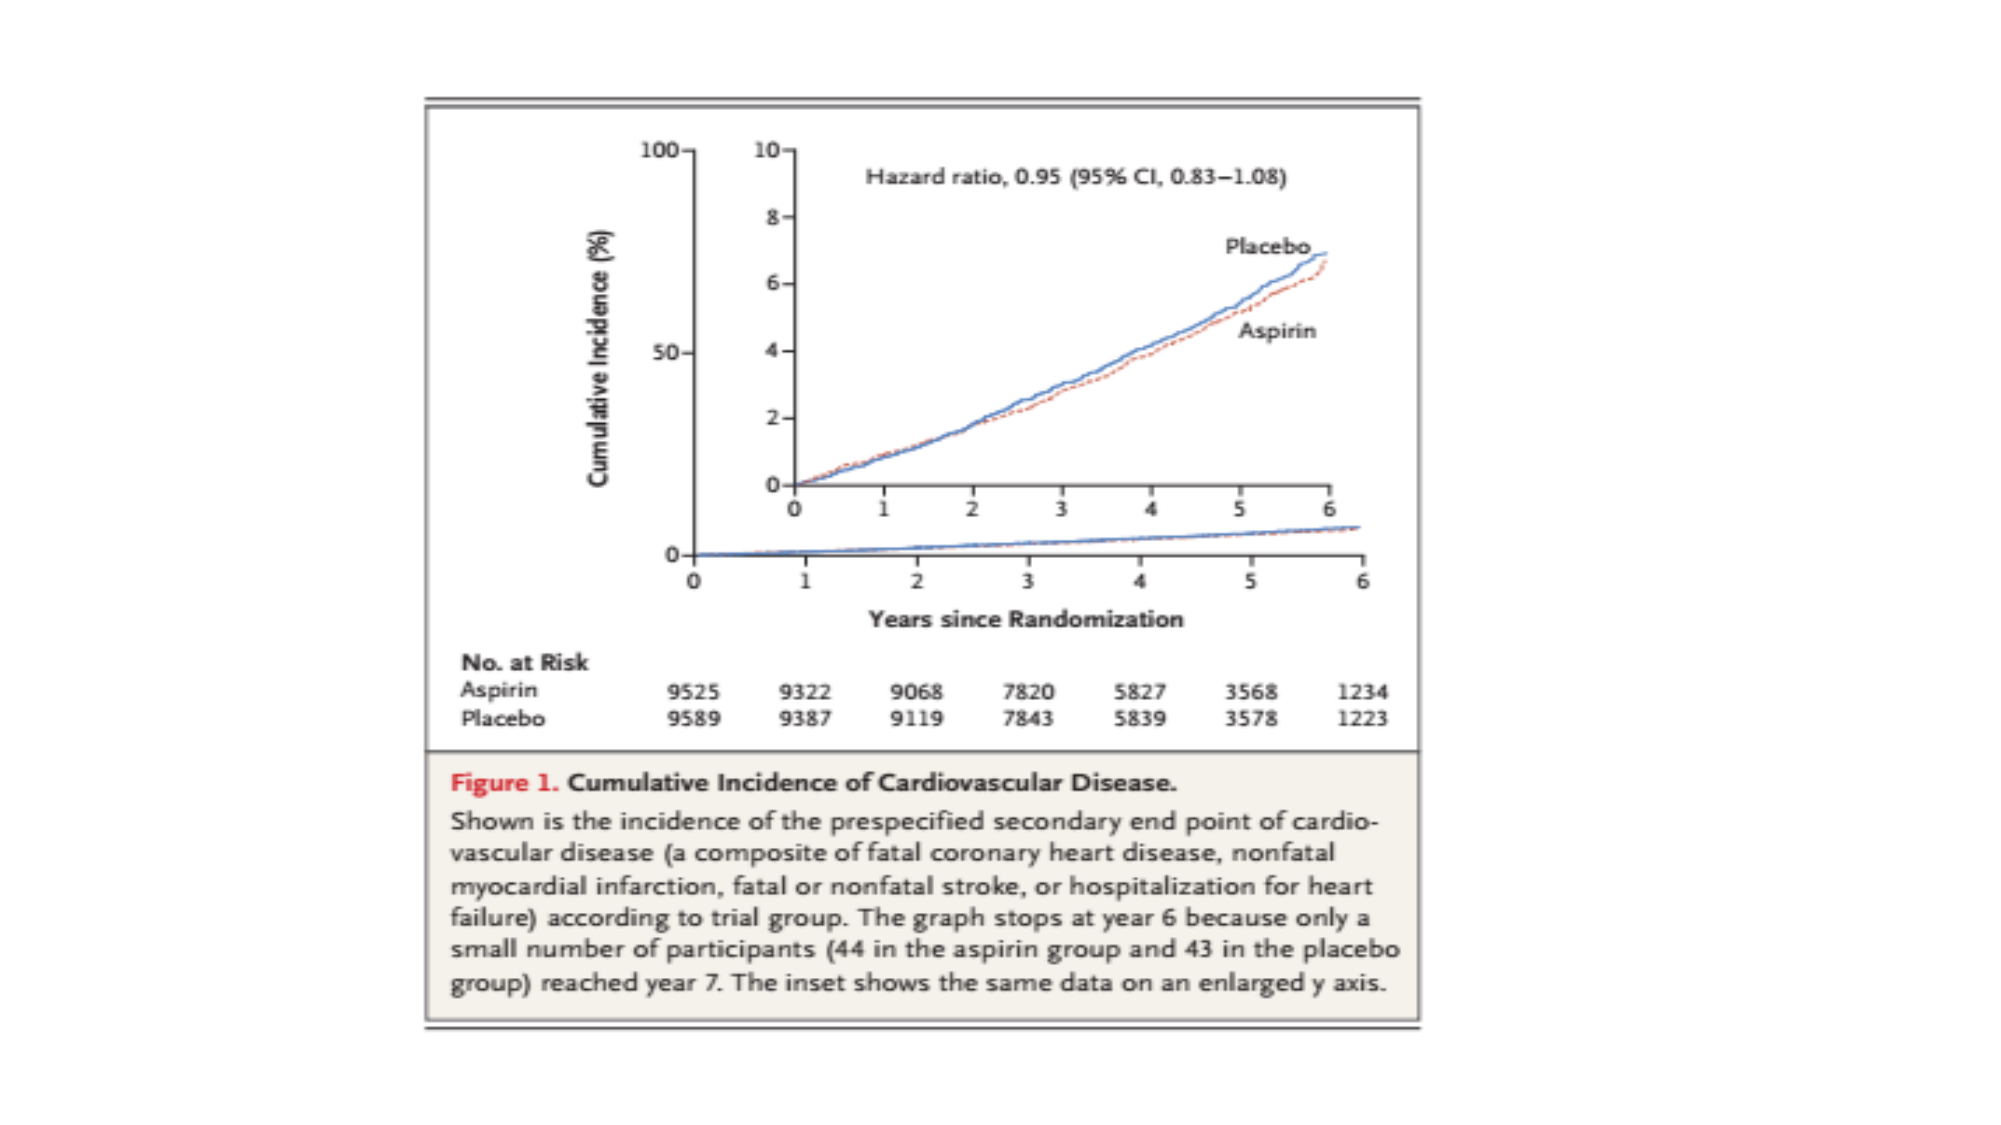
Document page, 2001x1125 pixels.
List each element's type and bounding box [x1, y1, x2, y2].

picture [372, 81, 1443, 1083]
